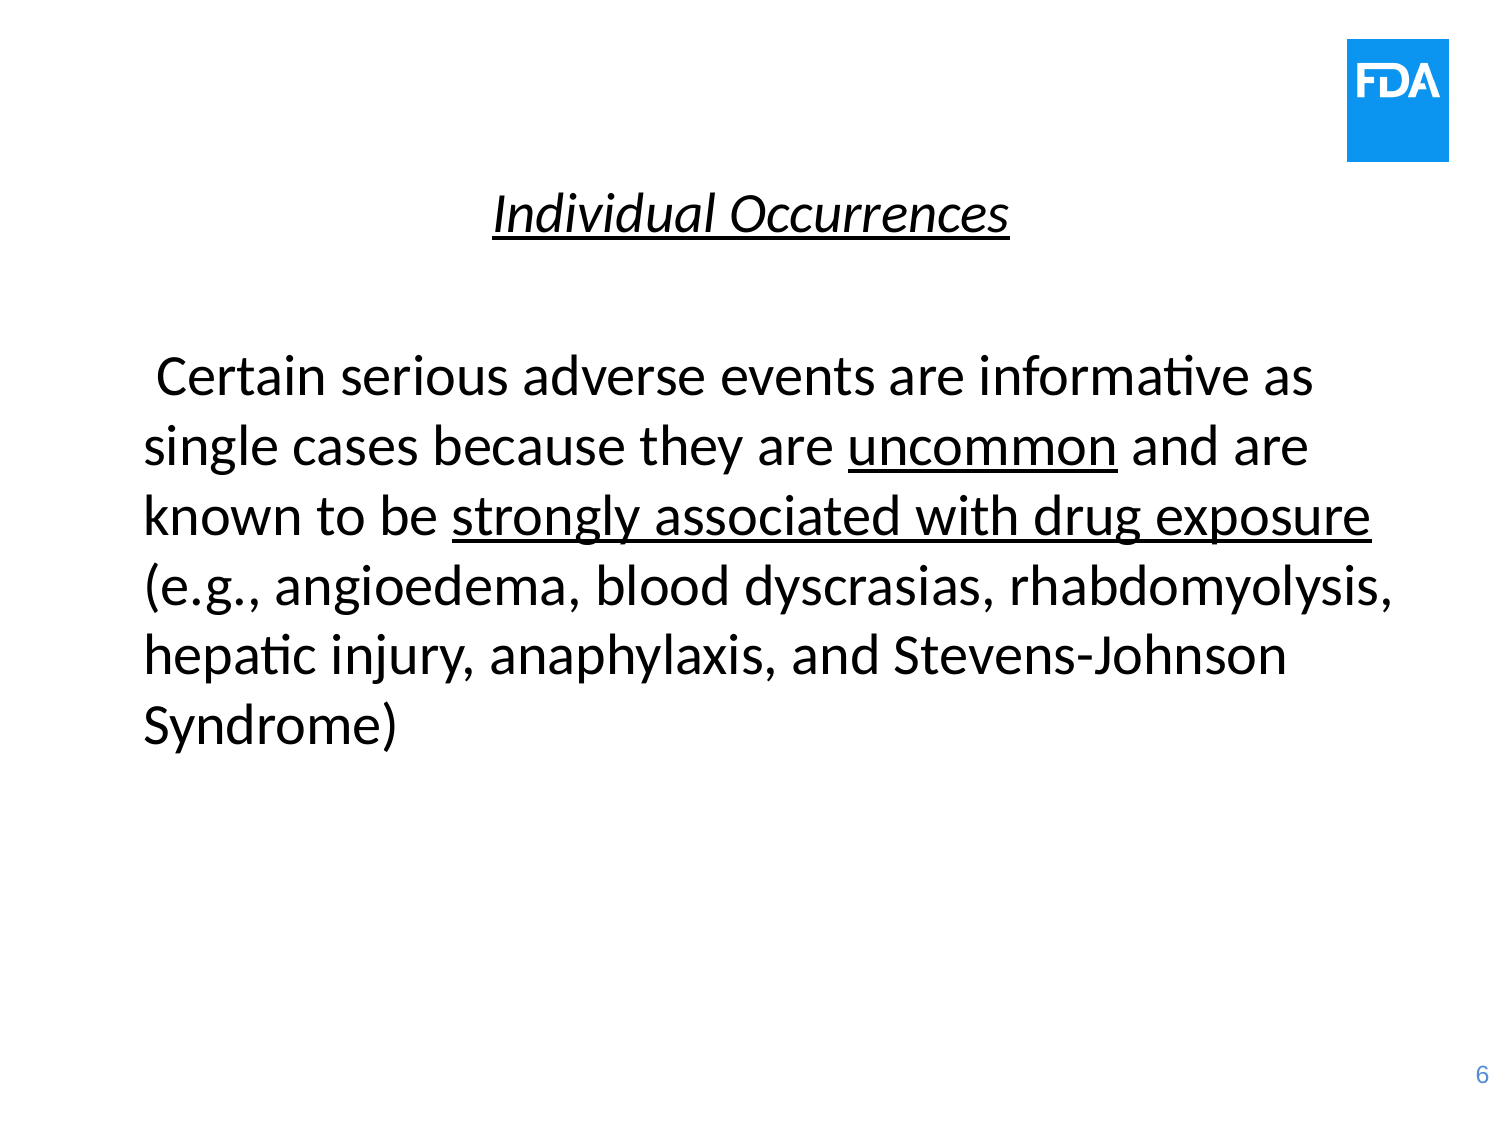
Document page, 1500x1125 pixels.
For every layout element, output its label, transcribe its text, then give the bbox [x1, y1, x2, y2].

title Individual Occurrences [53, 167, 1449, 320]
picture [1347, 39, 1449, 162]
list Certain serious adverse events are informative as single cases because they are uncommon and are known to be strongly associated with drug exposure (e.g., angioedema, blood dyscrasias, rhabdomyolysis, hepatic injury, anaphylaxis, and Stevens-Johnson Syndrome) [53, 329, 1449, 1033]
